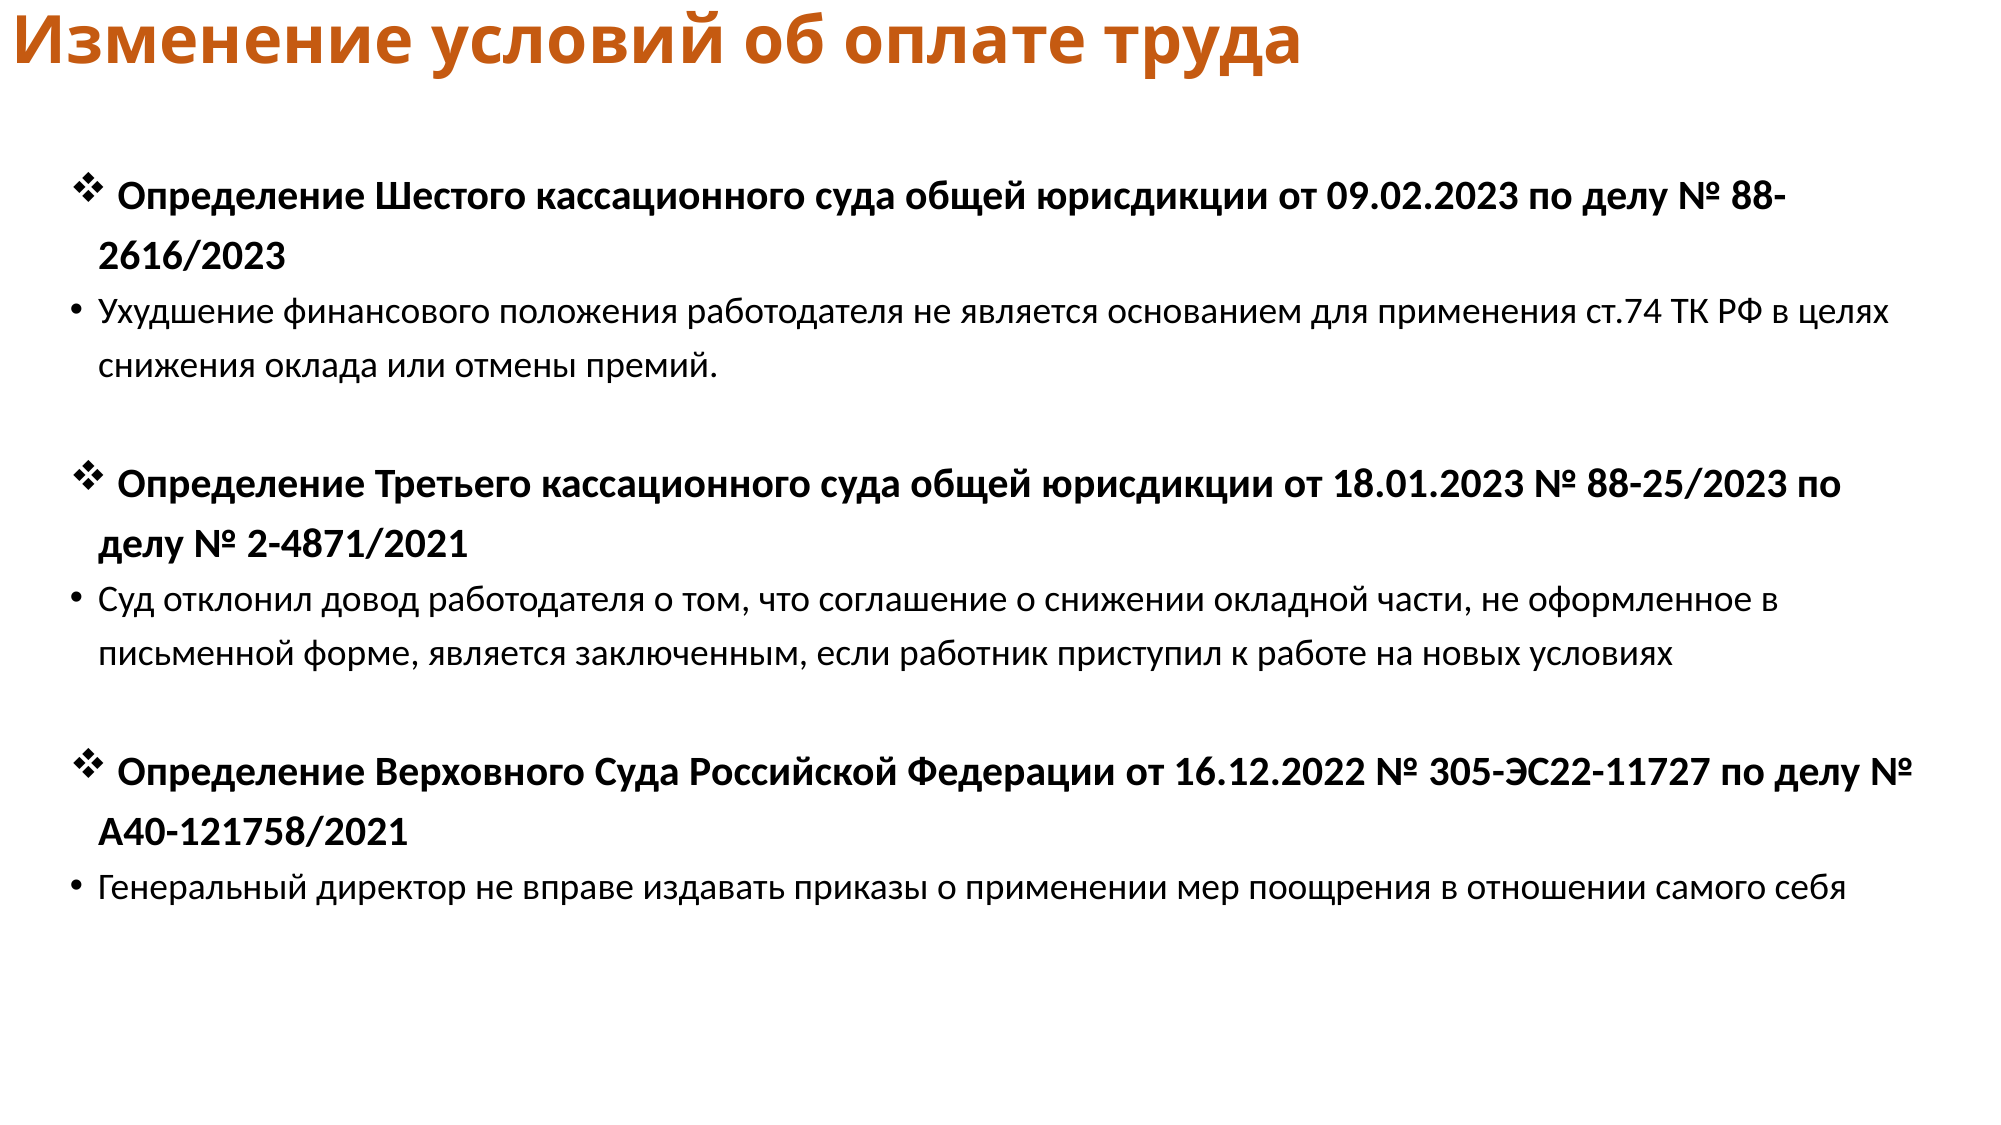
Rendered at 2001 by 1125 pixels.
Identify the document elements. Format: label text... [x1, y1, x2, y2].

title Изменение условий об оплате труда [0, 0, 2000, 82]
list Определение Шестого кассационного суда общей юрисдикции от 09.02.2023 по делу № 88-2616/2023 Ухудшение финансового положения работодателя не является основанием для применения ст.74 ТК РФ в целях снижения оклада или отмены премий. Определение Третьего кассационного суда общей юрисдикции от 18.01.2023 № 88-25/2023 по делу № 2-4871/2021 Суд отклонил довод работодателя о том, что соглашение о снижении окладной части, не оформленное в письменной форме, является заключенным, если работник приступил к работе на новых условиях Определение Верховного Суда Российской Федерации от 16.12.2022 № 305-ЭС22-11727 по делу № А40-121758/2021 Генеральный директор не вправе издавать приказы о применении мер поощрения в отношении самого себя [54, 149, 1949, 1065]
